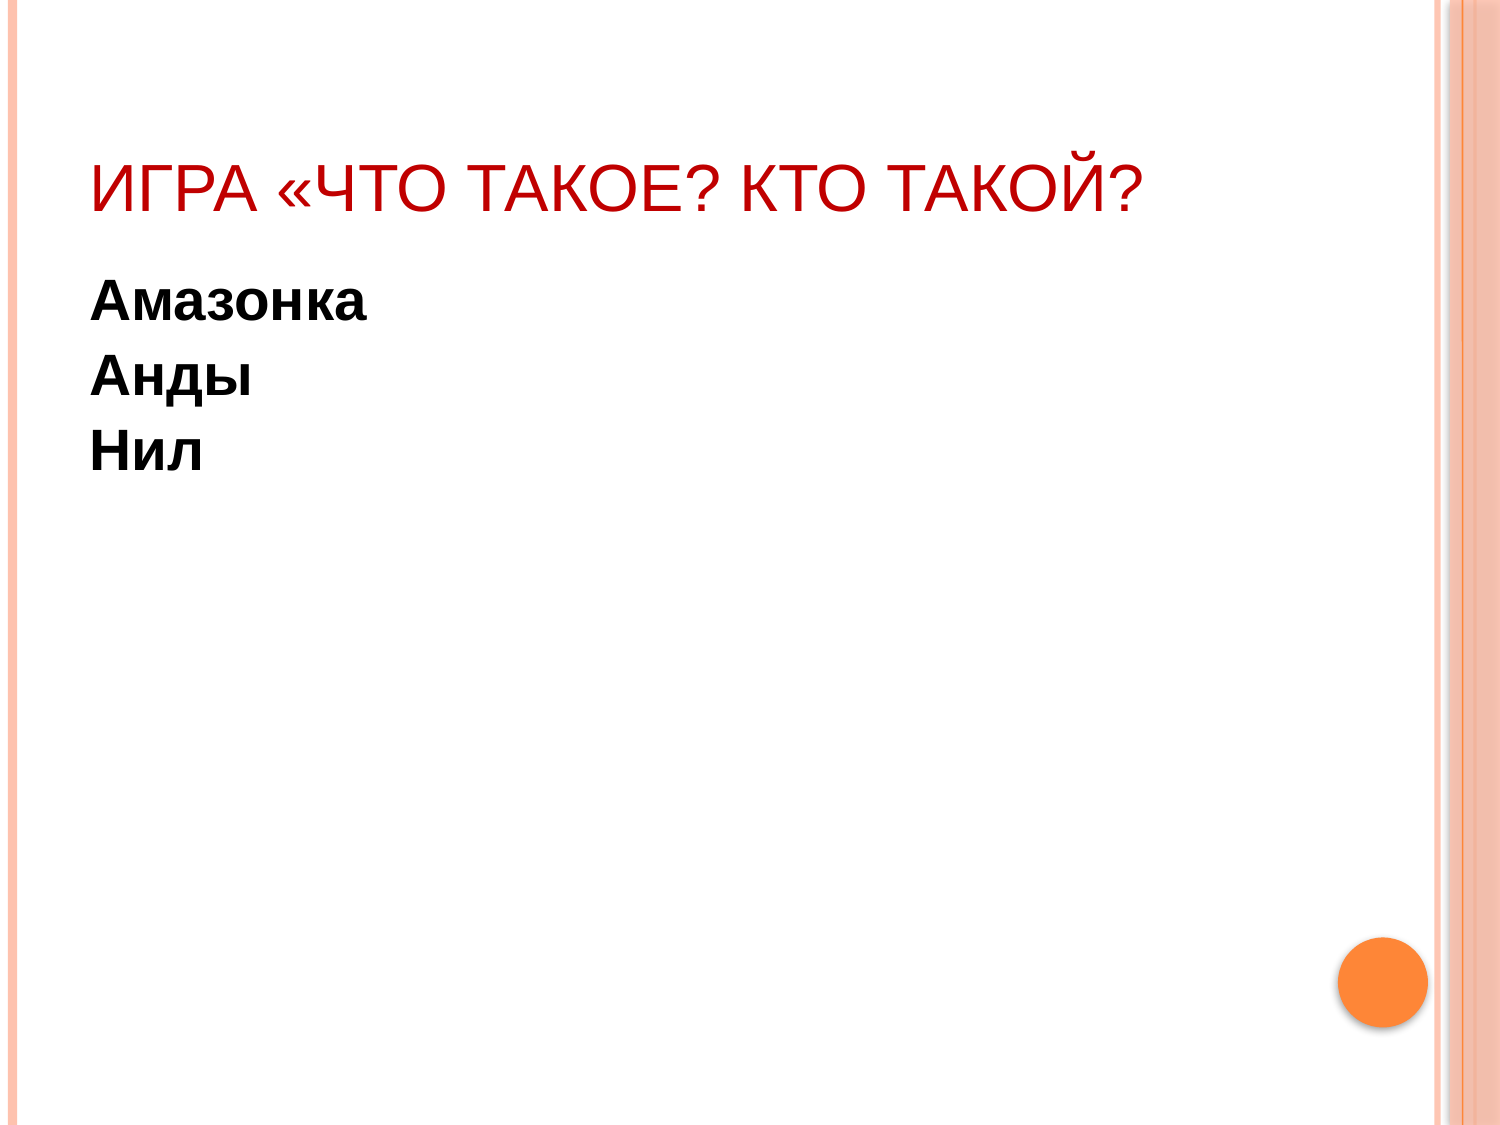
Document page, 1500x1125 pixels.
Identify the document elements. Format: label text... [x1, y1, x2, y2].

list Амазонка Анды Нил [75, 262, 1300, 1062]
title Игра «Что такое? Кто такой? [75, 45, 1300, 233]
